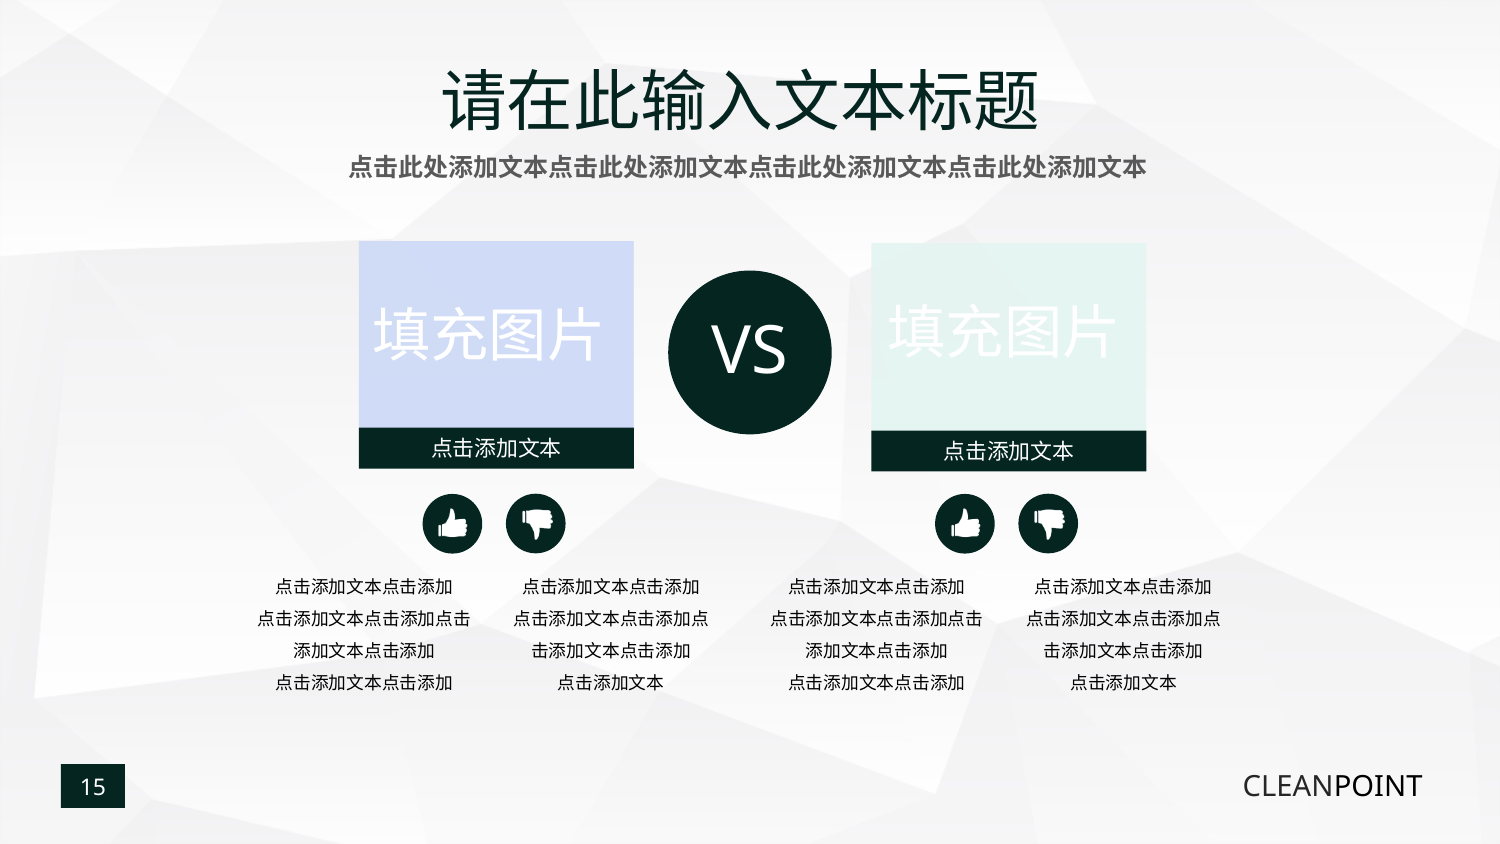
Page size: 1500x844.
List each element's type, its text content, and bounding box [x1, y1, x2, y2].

text_box CLEANPOINT [149, 746, 1438, 810]
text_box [358, 241, 635, 470]
text_box 点击添加文本点击添加 点击添加文本点击添加点击添加文本点击添加 点击添加文本 [1009, 558, 1238, 701]
text_box 点击添加文本点击添加 点击添加文本点击添加点击添加文本点击添加 点击添加文本点击添加 [237, 558, 492, 701]
text_box 请在此输入文本标题 [425, 51, 1198, 146]
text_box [422, 493, 1079, 554]
text_box VS [666, 268, 834, 437]
text_box 点击添加文本点击添加 点击添加文本点击添加点击添加文本点击添加 点击添加文本 [497, 563, 725, 701]
picture [0, 0, 1500, 844]
text_box 15 [59, 762, 127, 810]
text_box 点击此处添加文本点击此处添加文本点击此处添加文本点击此处添加文本 [333, 144, 1164, 190]
text_box 点击添加文本点击添加 点击添加文本点击添加点击添加文本点击添加 点击添加文本点击添加 [750, 563, 1004, 701]
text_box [871, 243, 1147, 472]
